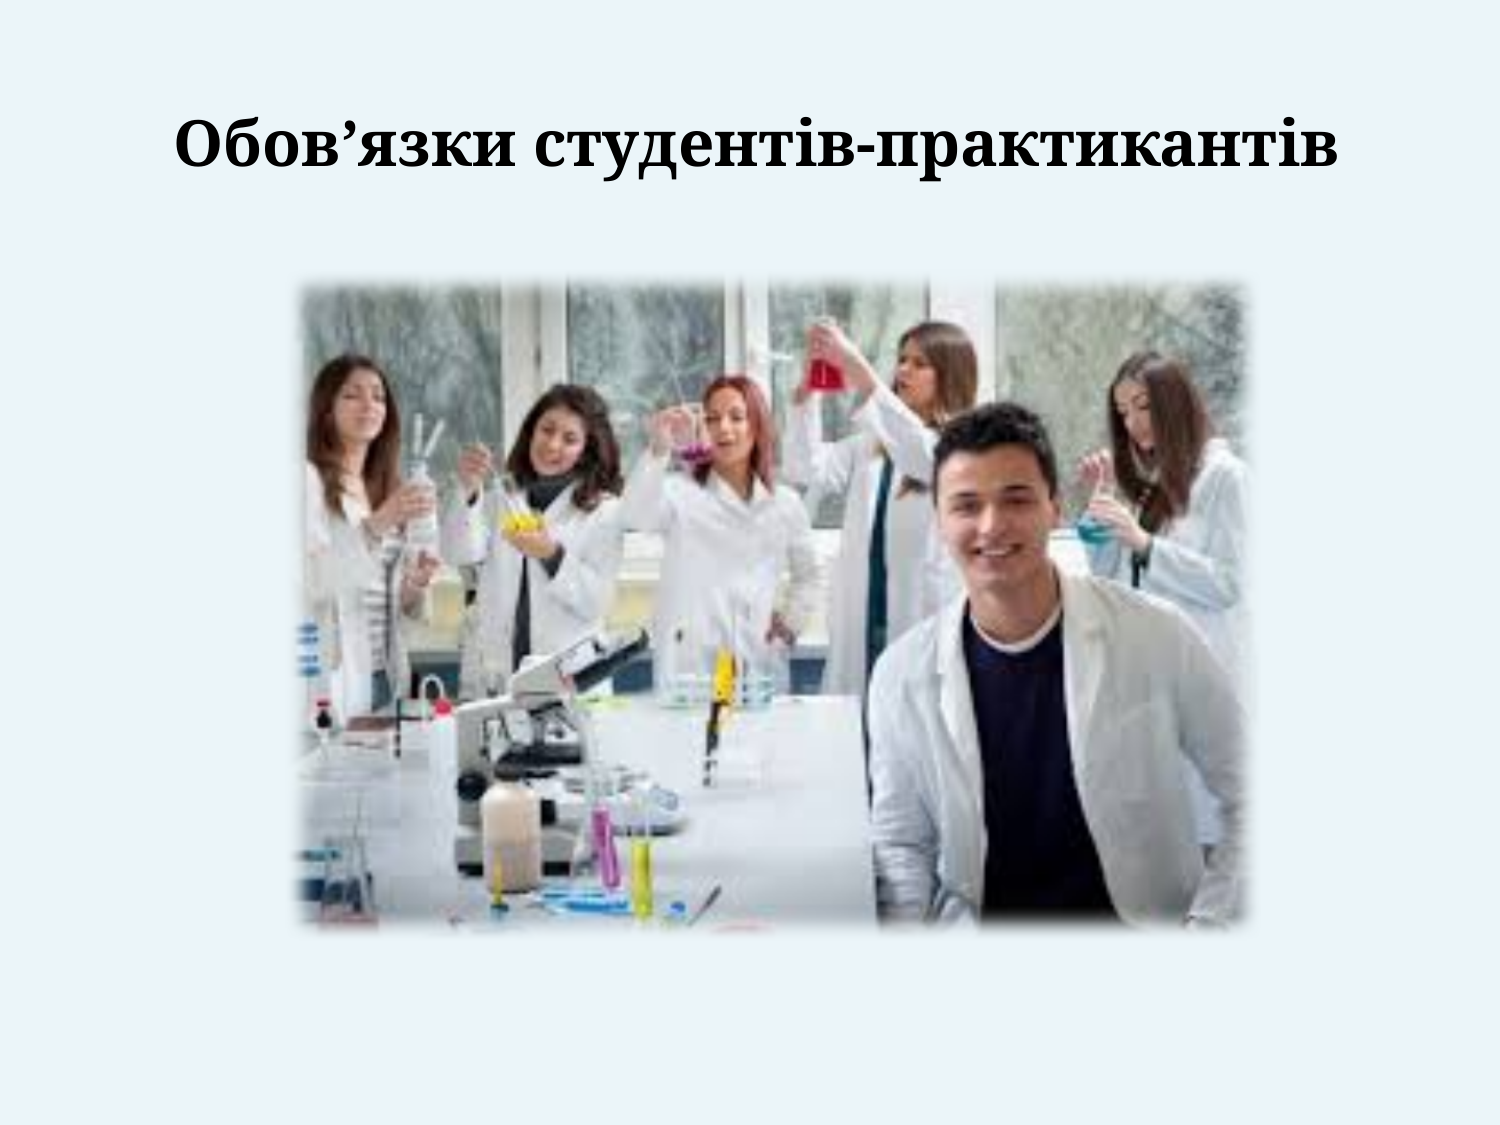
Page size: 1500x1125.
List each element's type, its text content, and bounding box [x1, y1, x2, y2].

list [284, 269, 1263, 941]
title Обов’язки студентів-практикантів [82, 93, 1432, 282]
